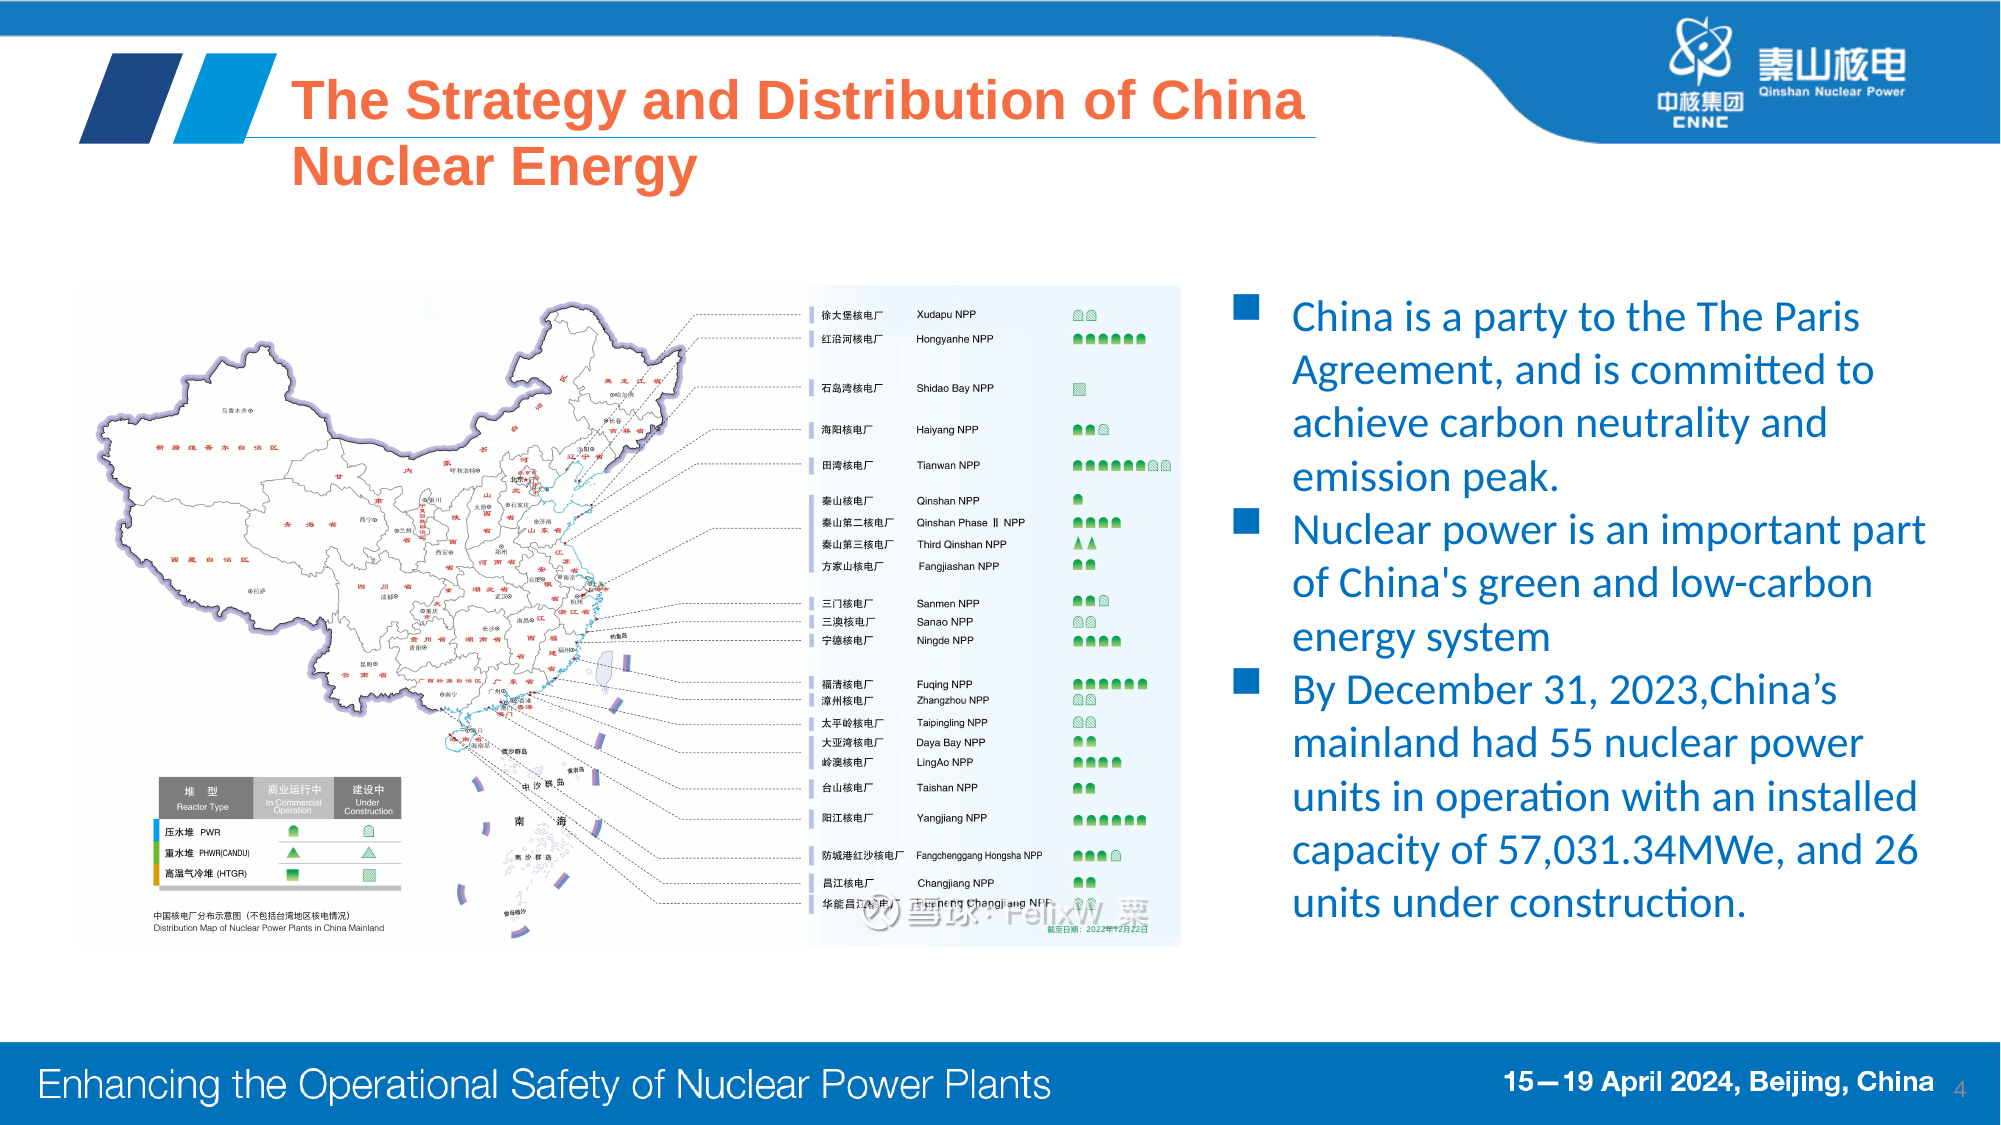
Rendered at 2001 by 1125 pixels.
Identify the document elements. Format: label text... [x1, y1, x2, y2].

slide_number 4 [1514, 1066, 1982, 1114]
picture [0, 0, 2001, 1125]
text_box The Strategy and Distribution of China Nuclear Energy [277, 56, 1536, 251]
text_box China is a party to the The Paris Agreement, and is committed to achieve carbon neutrality and emission peak. Nuclear power is an important part of China's green and low-carbon energy system By December 31, 2023,China’s mainland had 55 nuclear power units in operation with an installed capacity of 57,031.34MWe, and 26 units under construction. [1214, 279, 1971, 934]
text_box [78, 53, 183, 144]
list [78, 285, 1181, 947]
text_box [172, 53, 278, 144]
